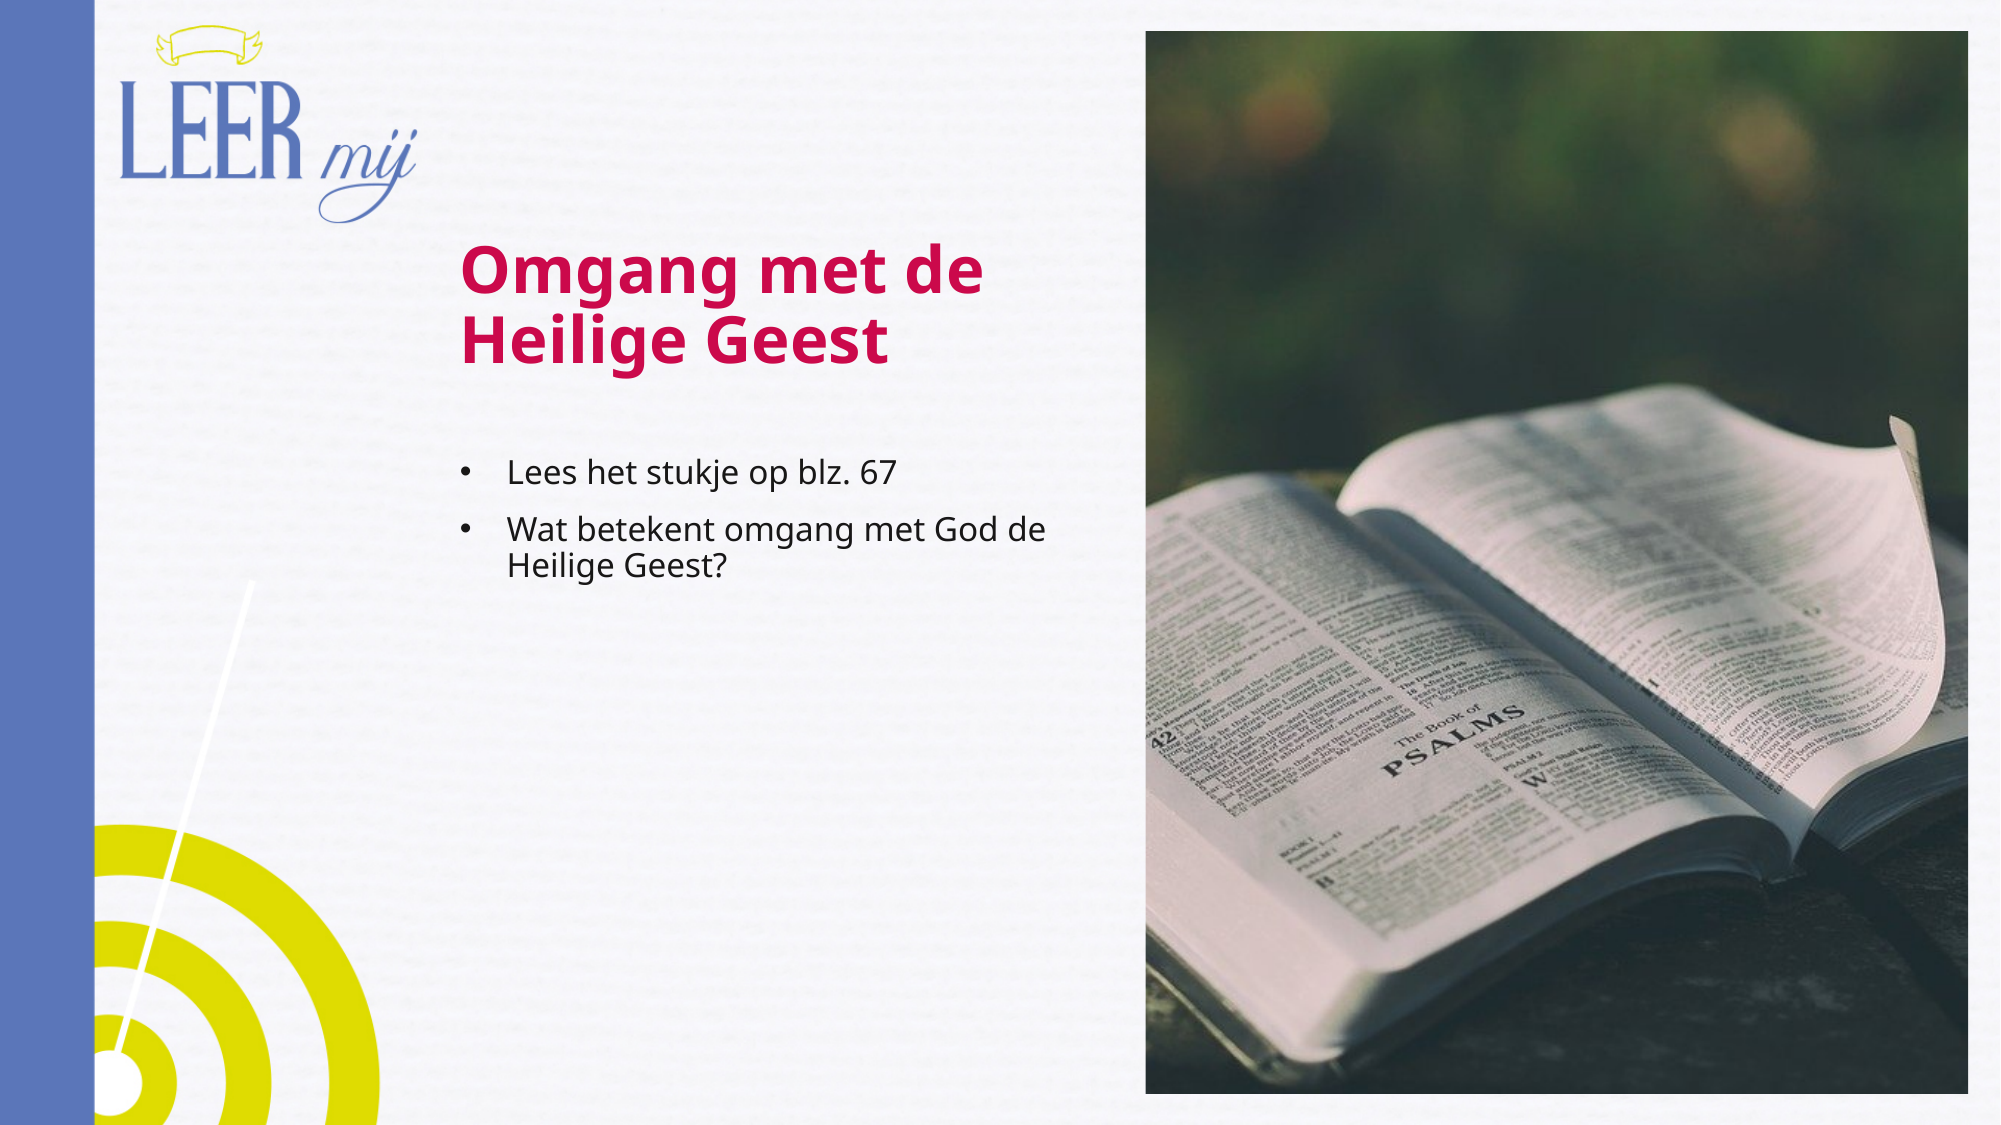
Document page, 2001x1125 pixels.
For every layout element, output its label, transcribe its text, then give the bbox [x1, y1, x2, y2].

list Lees het stukje op blz. 67 Wat betekent omgang met God de Heilige Geest? [444, 448, 1105, 968]
title Omgang met de Heilige Geest [444, 229, 1102, 386]
picture [0, 0, 2001, 1125]
